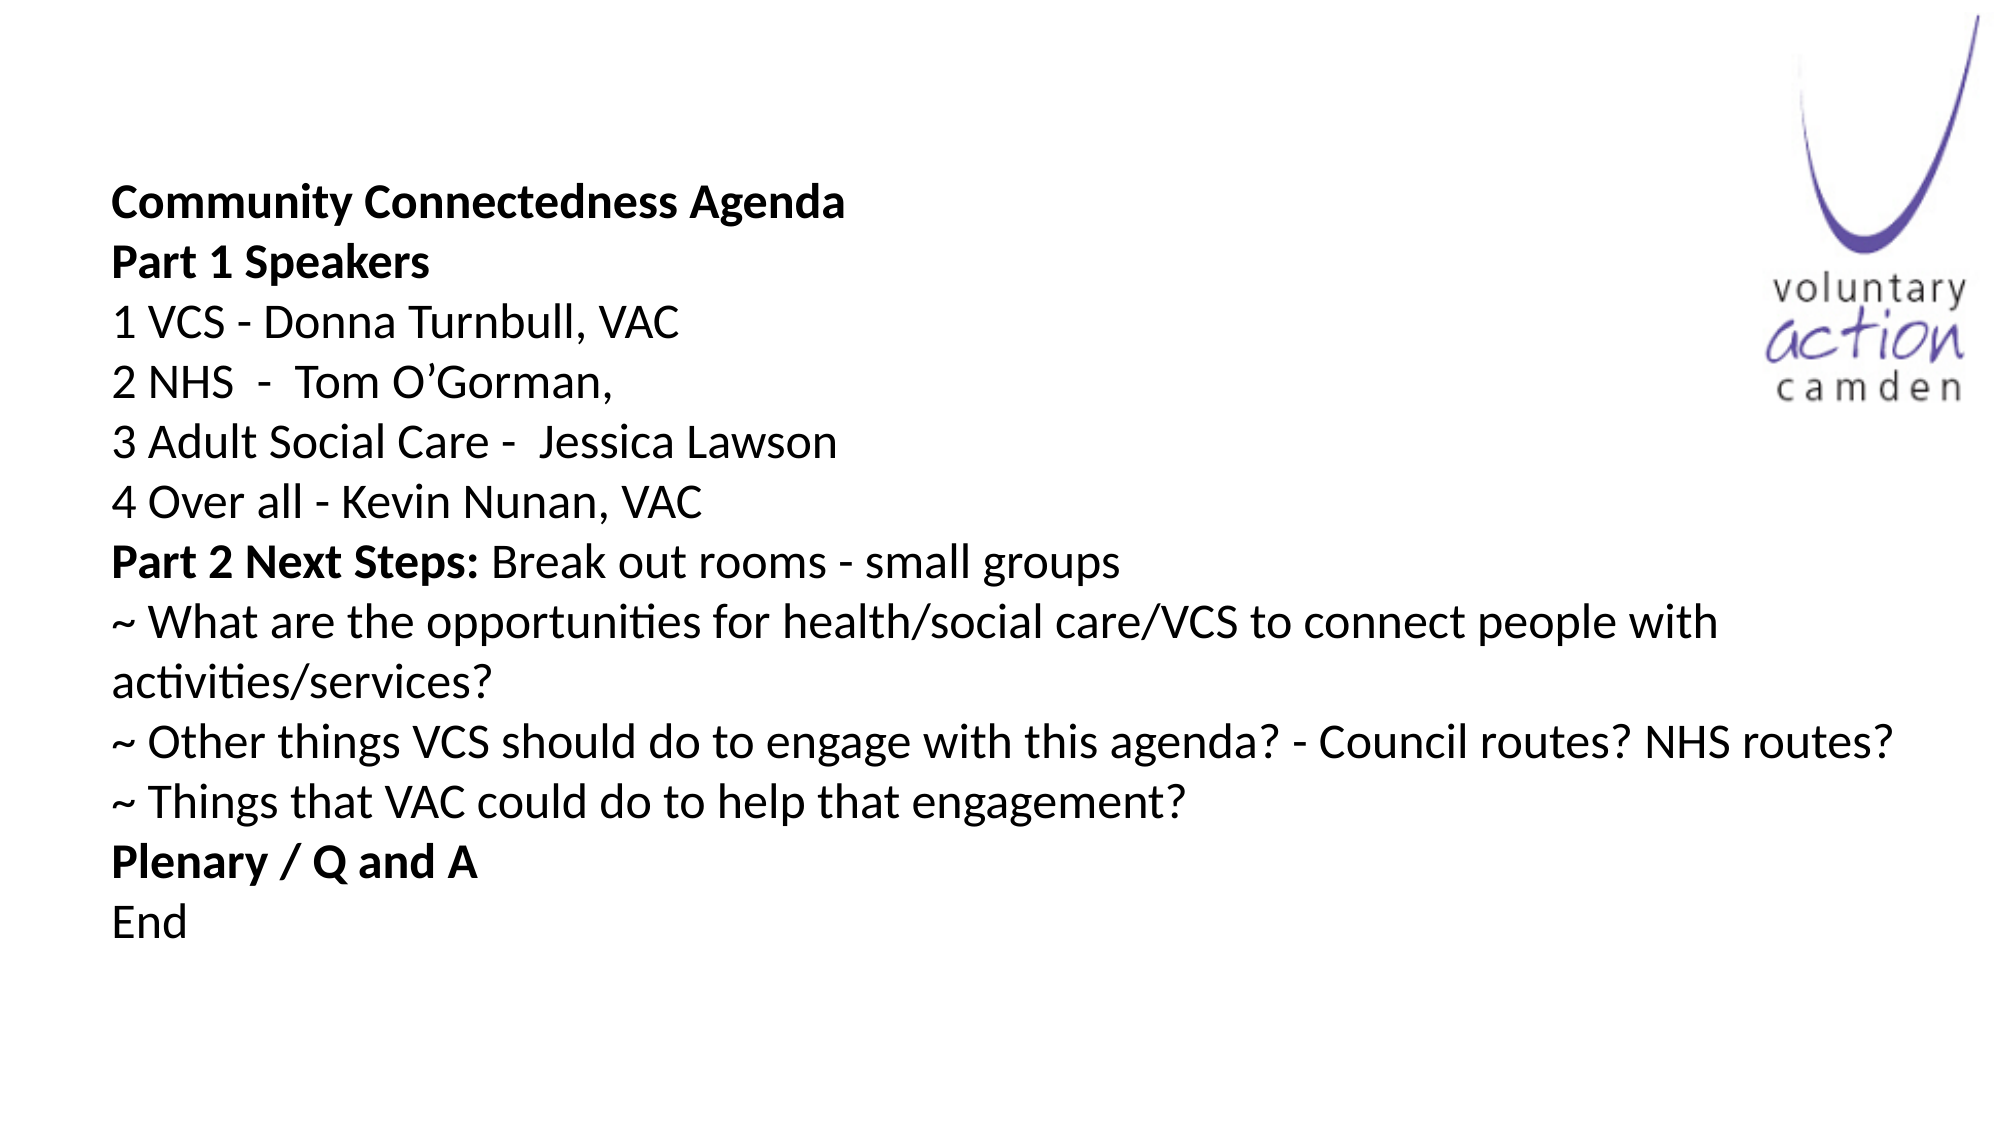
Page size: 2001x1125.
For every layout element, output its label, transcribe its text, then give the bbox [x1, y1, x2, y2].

text_box Community Connectedness Agenda Part 1 Speakers 1 VCS - Donna Turnbull, VAC 2 NHS - Tom O’Gorman, 3 Adult Social Care - Jessica Lawson 4 Over all - Kevin Nunan, VAC Part 2 Next Steps: Break out rooms - small groups ~ What are the opportunities for health/social care/VCS to connect people with activities/services? ~ Other things VCS should do to engage with this agenda? - Council routes? NHS routes? ~ Things that VAC could do to help that engagement? Plenary / Q and A End [0, 161, 1914, 956]
picture [1749, 12, 1994, 421]
